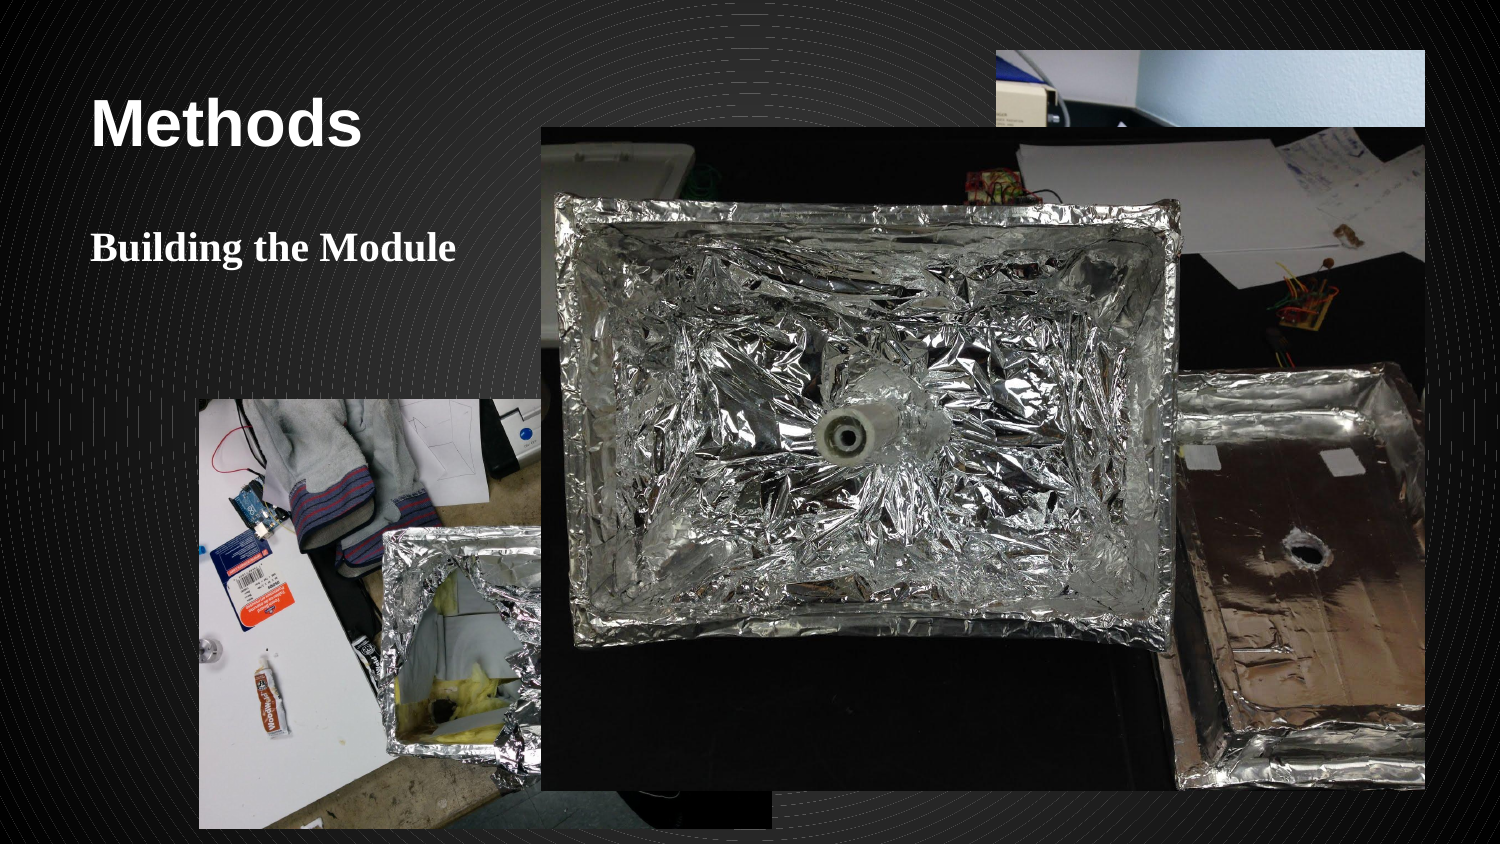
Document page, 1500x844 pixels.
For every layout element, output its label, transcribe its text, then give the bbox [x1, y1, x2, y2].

list Building the Module [75, 196, 535, 808]
list Building the Module [777, 797, 1425, 808]
picture [199, 49, 1426, 829]
title Methods [75, 33, 1425, 175]
